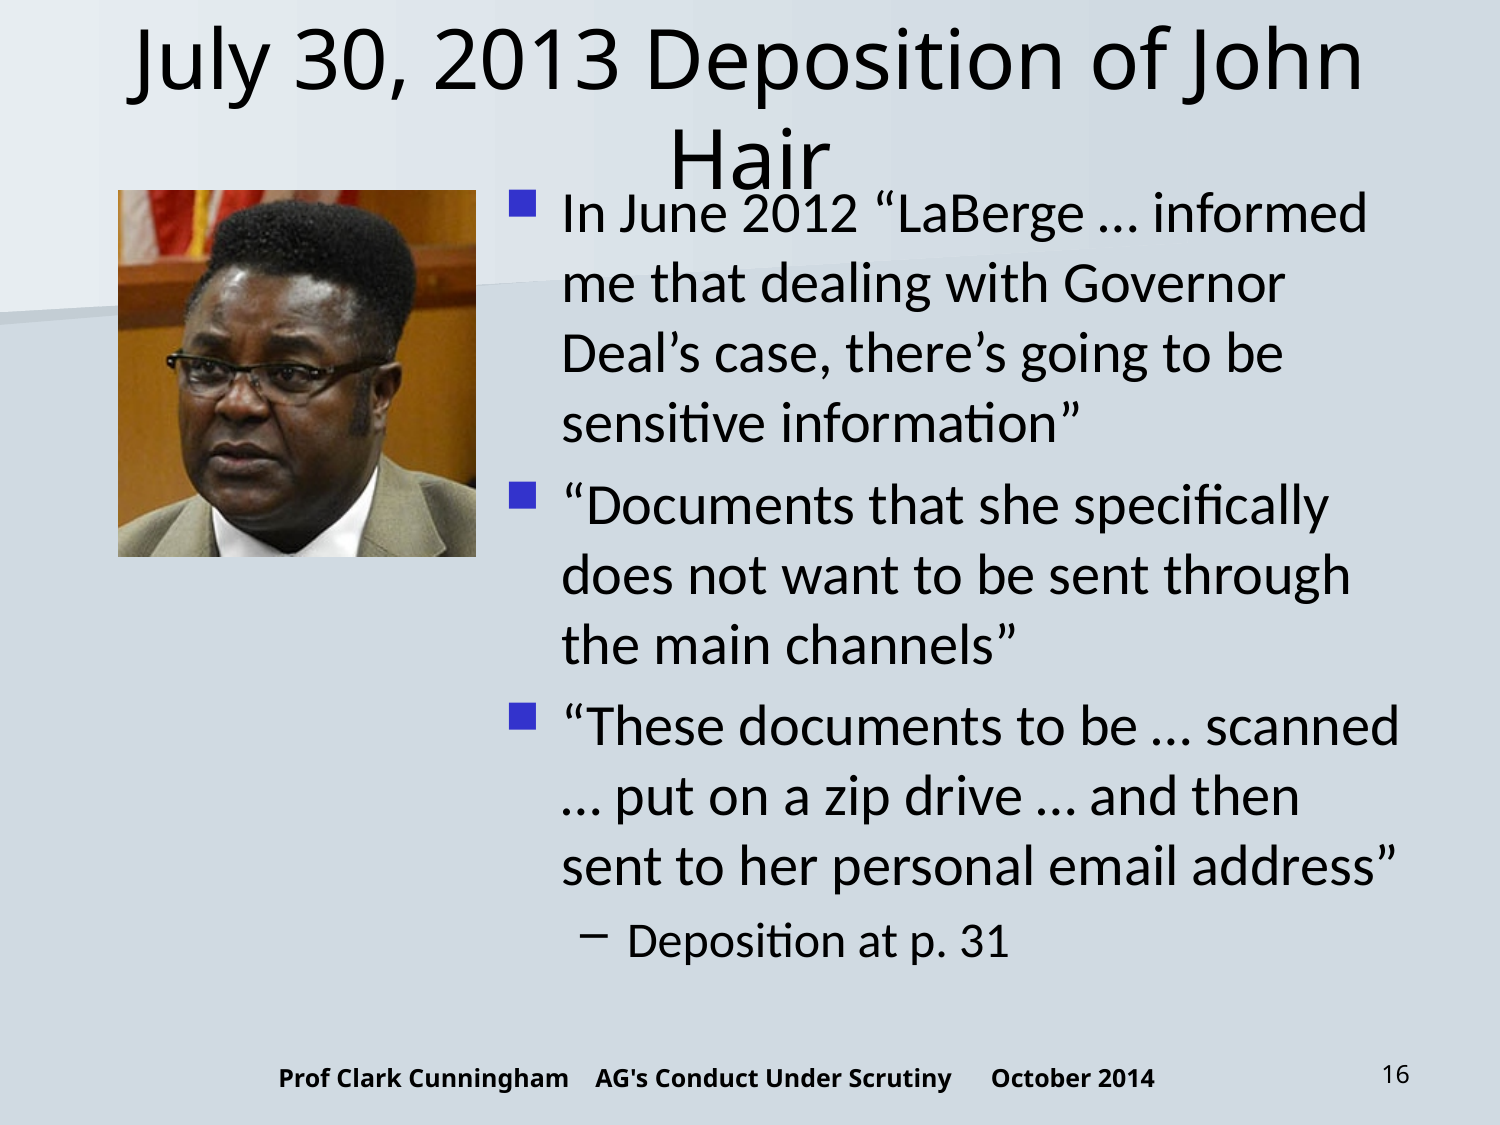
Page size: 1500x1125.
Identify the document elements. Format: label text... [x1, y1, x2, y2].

list In June 2012 “LaBerge … informed me that dealing with Governor Deal’s case, there’s going to be sensitive information” “Documents that she specifically does not want to be sent through the main channels” “These documents to be … scanned … put on a zip drive … and then sent to her personal email address” Deposition at p. 31 [490, 166, 1425, 1000]
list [117, 190, 476, 557]
slide_number 16 [1346, 1025, 1425, 1100]
title July 30, 2013 Deposition of John Hair [75, 45, 1425, 167]
footer Prof Clark Cunningham AG's Conduct Under Scrutiny October 2014 [118, 1025, 1317, 1100]
